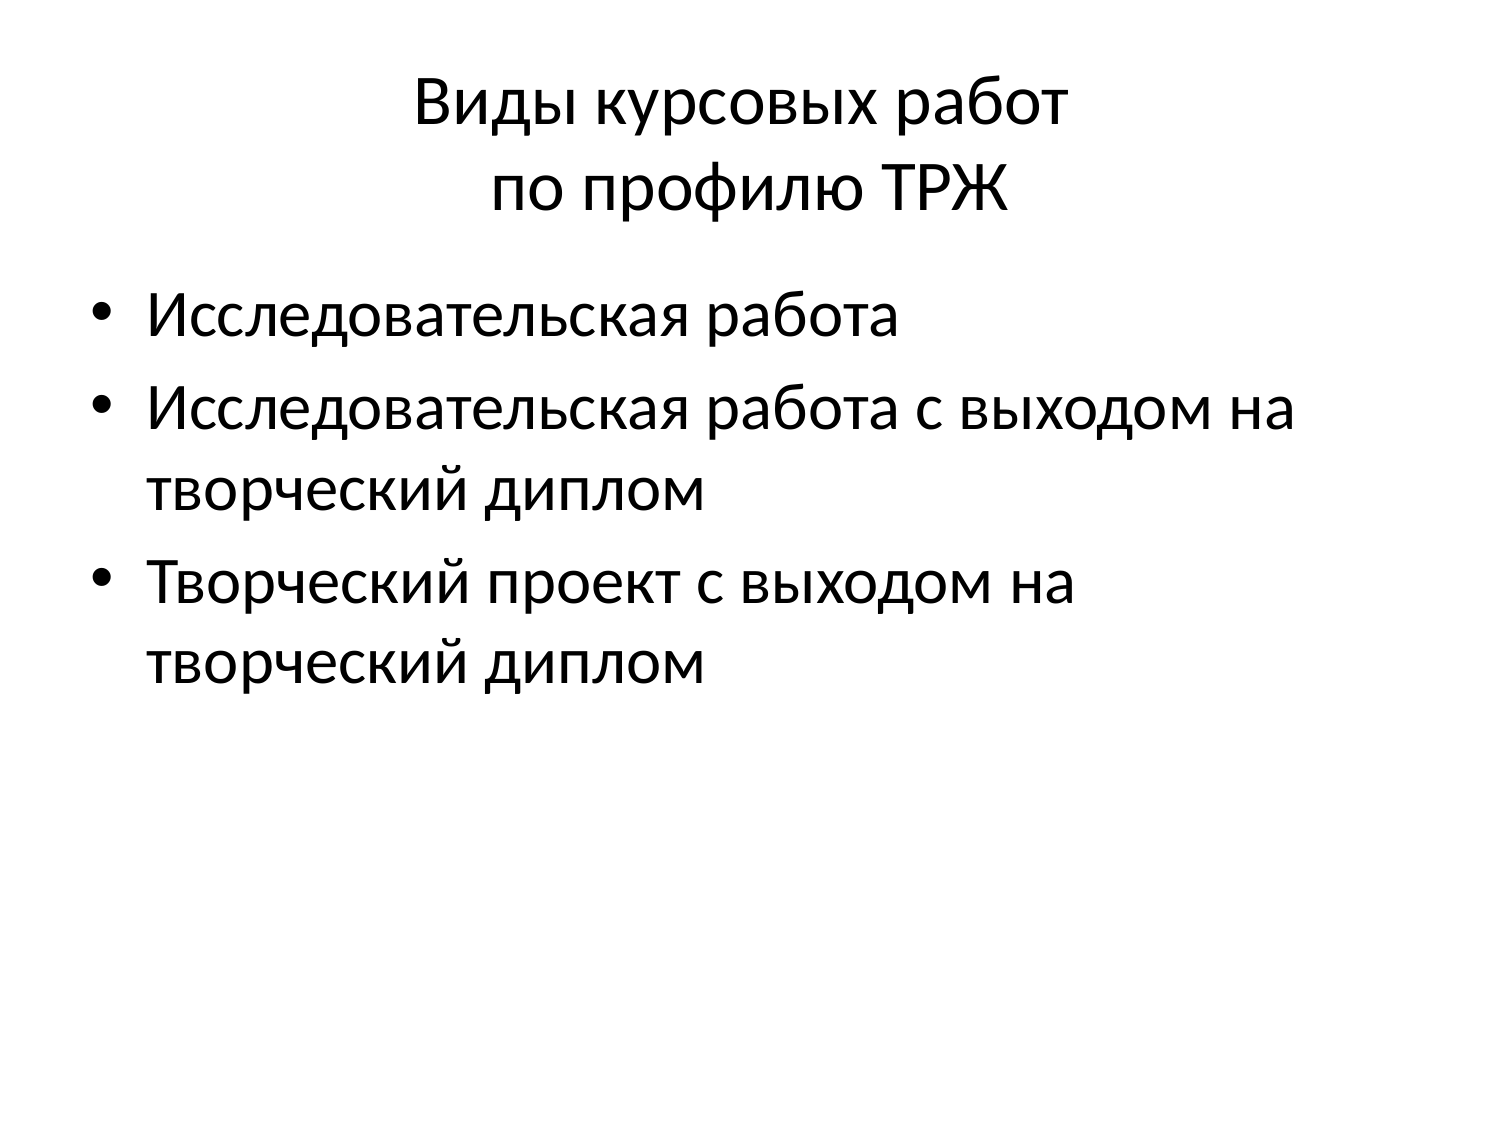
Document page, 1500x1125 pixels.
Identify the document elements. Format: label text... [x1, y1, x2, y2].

list Исследовательская работа Исследовательская работа с выходом на творческий диплом Творческий проект с выходом на творческий диплом [75, 262, 1425, 1005]
title Виды курсовых работ по профилю ТРЖ [75, 45, 1425, 233]
